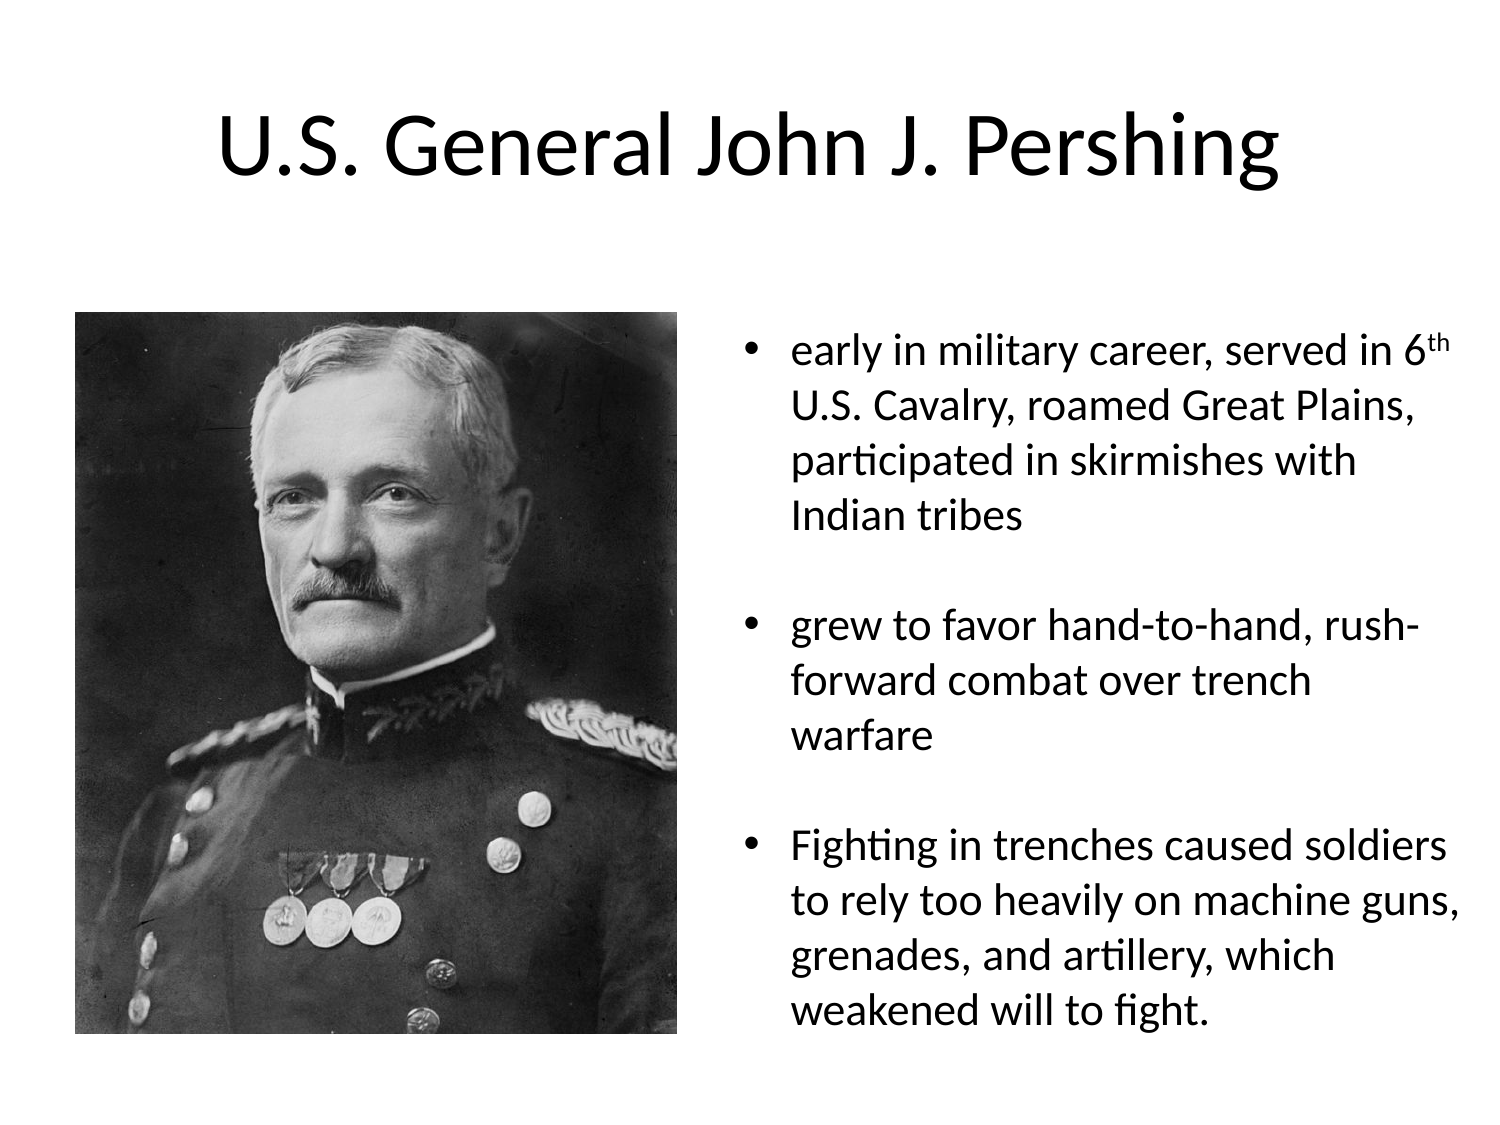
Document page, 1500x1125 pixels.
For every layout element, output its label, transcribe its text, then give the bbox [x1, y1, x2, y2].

picture [74, 312, 677, 1034]
text_box early in military career, served in 6th U.S. Cavalry, roamed Great Plains, participated in skirmishes with Indian tribes grew to favor hand-to-hand, rush-forward combat over trench warfare Fighting in trenches caused soldiers to rely too heavily on machine guns, grenades, and artillery, which weakened will to fight. [729, 312, 1479, 1042]
title U.S. General John J. Pershing [75, 45, 1425, 233]
